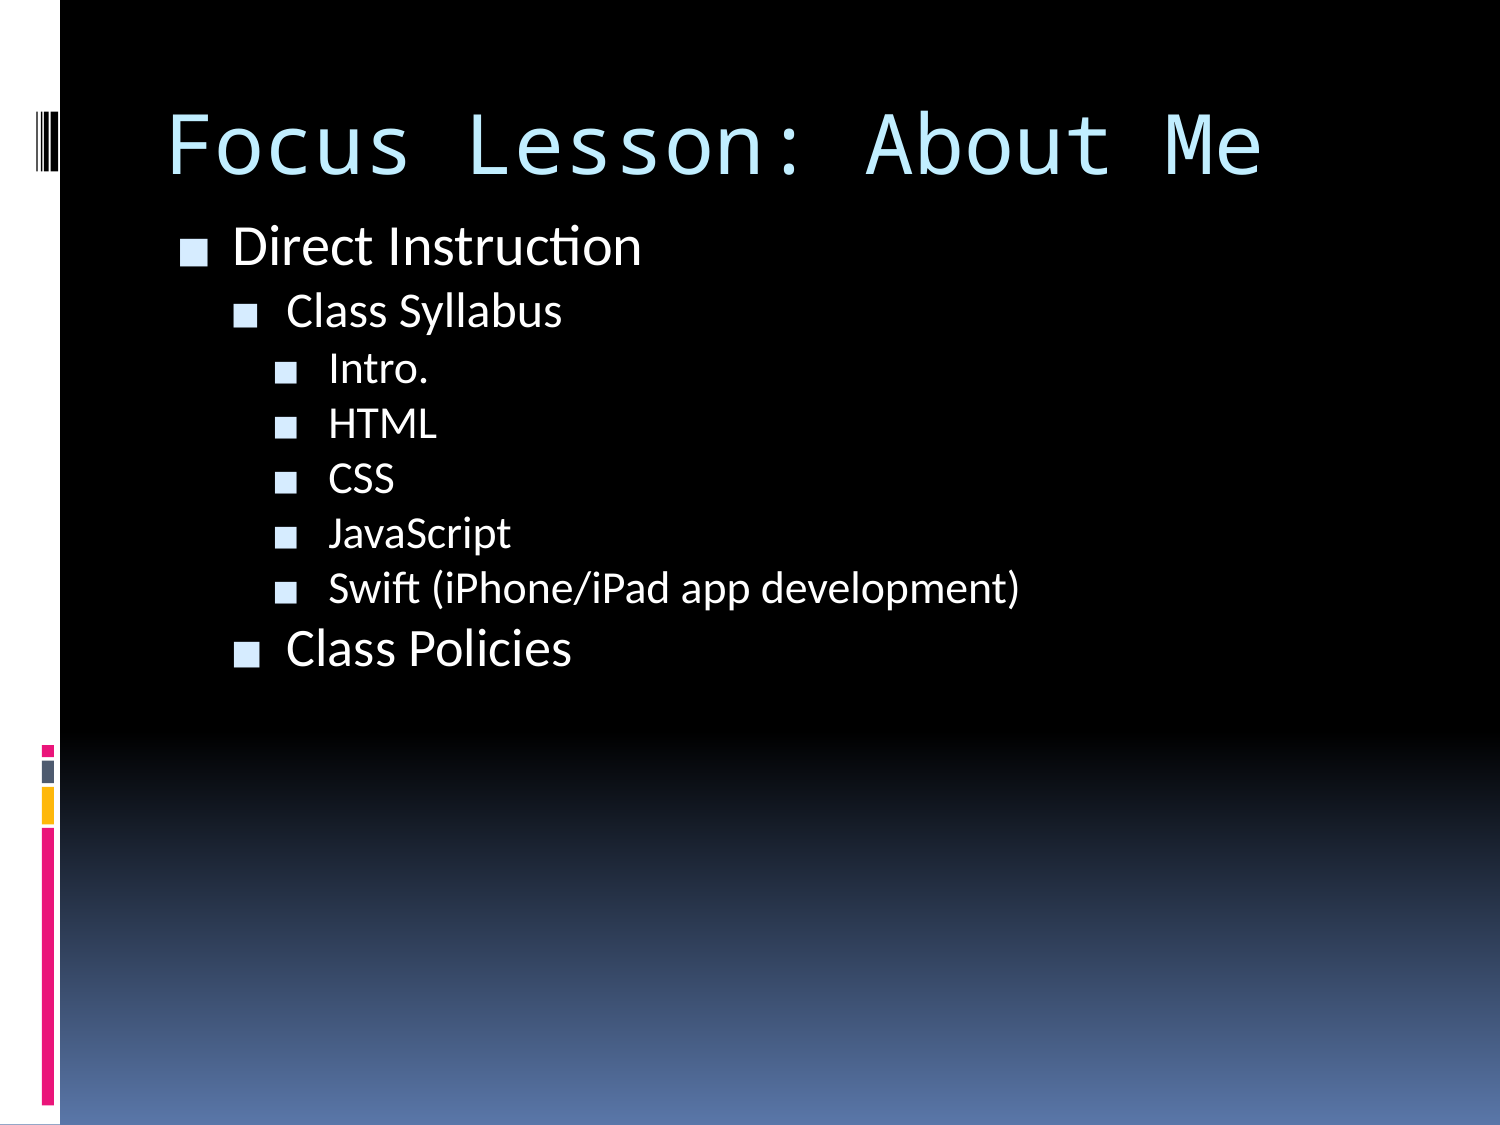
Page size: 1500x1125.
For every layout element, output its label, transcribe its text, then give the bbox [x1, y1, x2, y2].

list Direct Instruction Class Syllabus Intro. HTML CSS JavaScript Swift (iPhone/iPad app development) Class Policies [150, 200, 1425, 1100]
title Focus Lesson: About Me [150, 84, 1425, 200]
